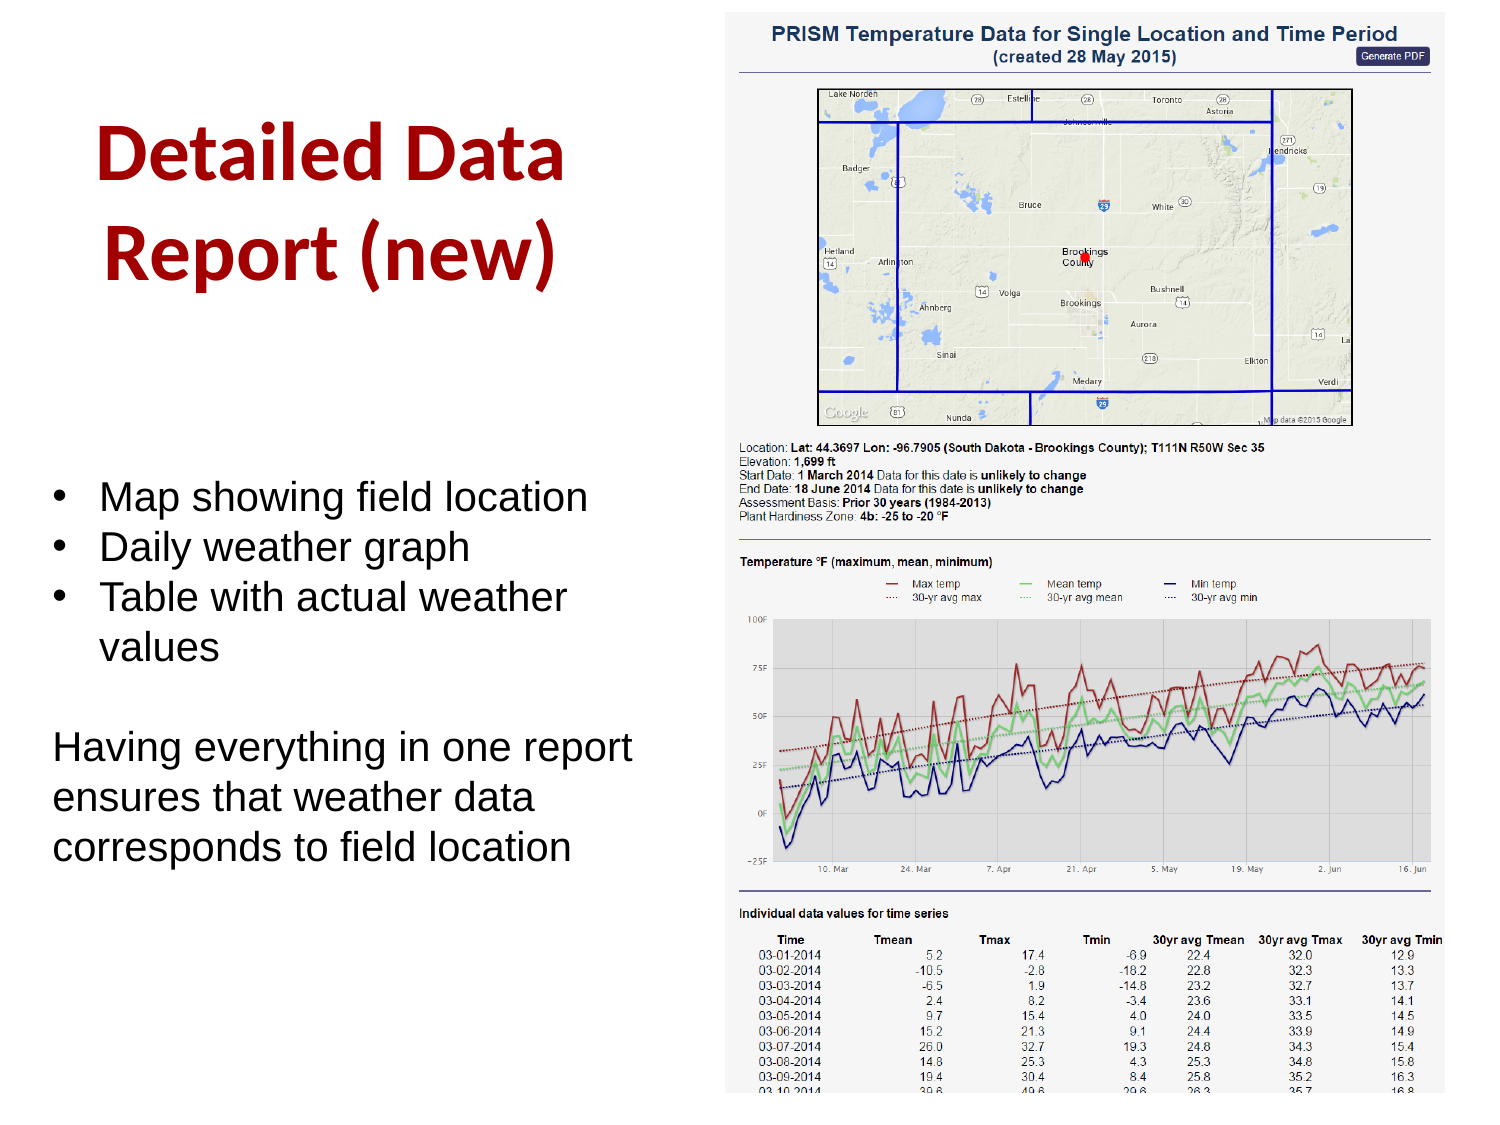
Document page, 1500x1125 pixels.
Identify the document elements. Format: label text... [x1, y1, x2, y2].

text_box Map showing field location Daily weather graph Table with actual weather values Having everything in one report ensures that weather data corresponds to field location [37, 462, 663, 878]
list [724, 12, 1445, 1093]
title Detailed Data Report (new) [75, 45, 588, 350]
